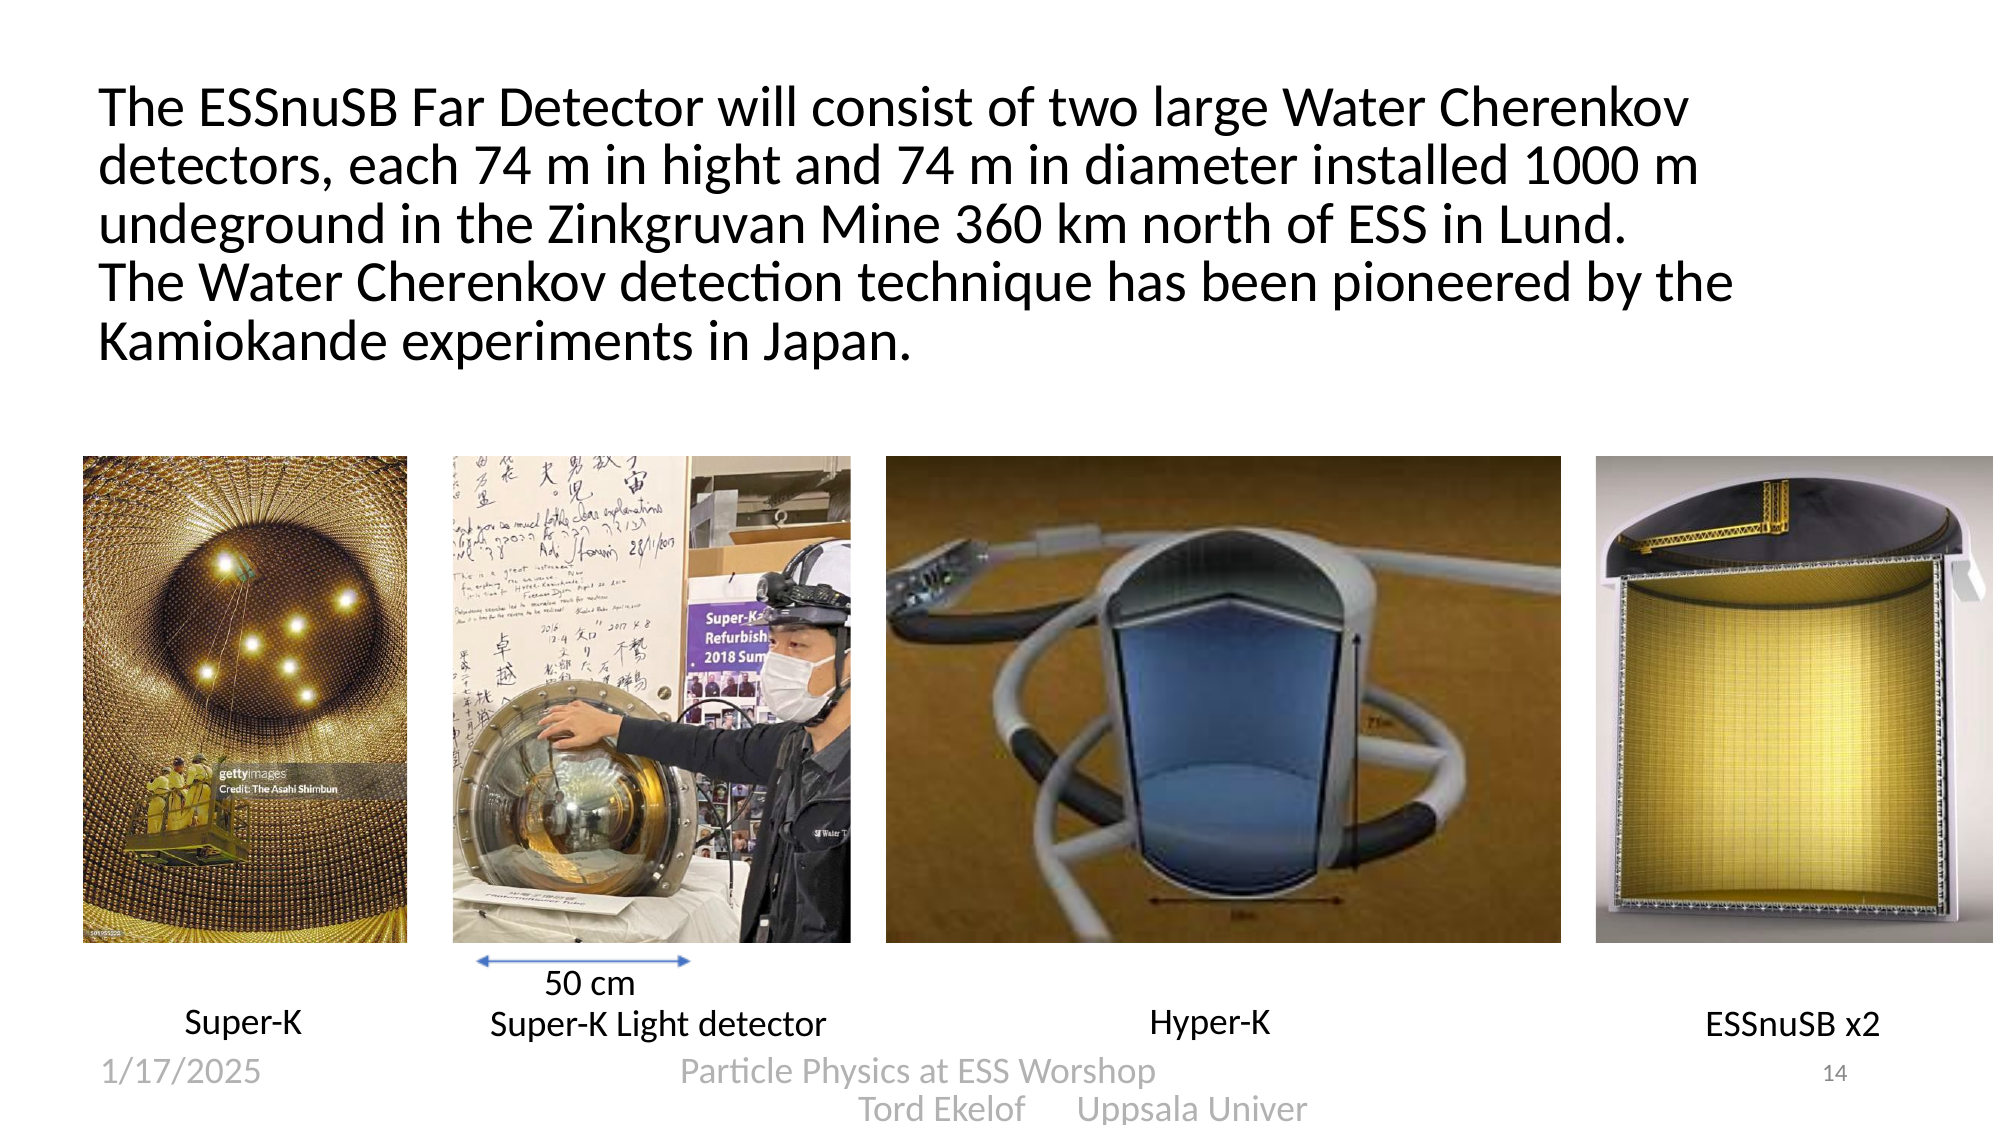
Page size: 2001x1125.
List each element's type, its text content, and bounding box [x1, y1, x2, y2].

text_box [1595, 456, 1993, 943]
text_box [452, 456, 851, 943]
text_box ESSnuSB x2 [1703, 996, 1925, 1045]
text_box 50 cm Super-K Light detector [488, 959, 836, 1044]
text_box [886, 456, 1561, 943]
text_box [473, 953, 692, 970]
slide_number 14 [1815, 1060, 1854, 1090]
title The ESSnuSB Far Detector will consist of two large Water Cherenkov detectors, each 74 m in hight and 74 m in diameter installed 1000 m undeground in the Zinkgruvan Mine 360 km north of ESS in Lund. The Water Cherenkov detection technique has been pioneered by the Kamiokande experiments in Japan. [96, 77, 1915, 372]
text_box Hyper-K [1147, 994, 1275, 1042]
text_box [83, 456, 408, 943]
footer Particle Physics at ESS Worshop Tord Ekelof Uppsala University [680, 1046, 1320, 1103]
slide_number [99, 1046, 560, 1103]
text_box Super-K [182, 994, 307, 1042]
